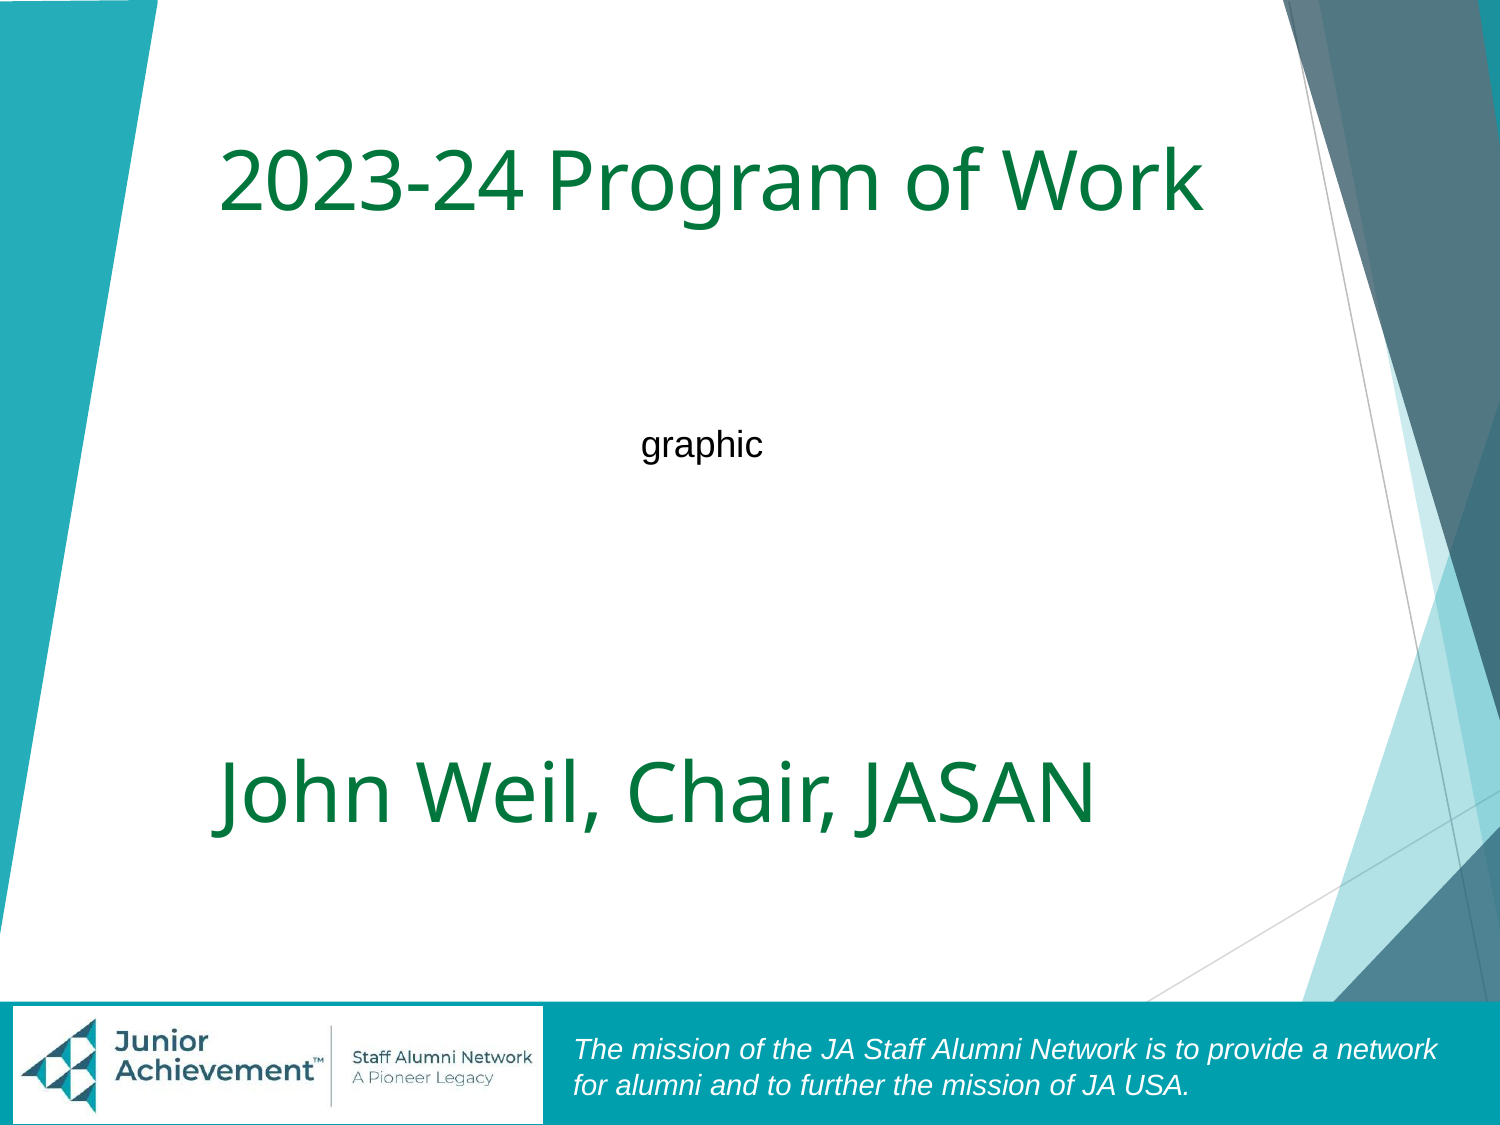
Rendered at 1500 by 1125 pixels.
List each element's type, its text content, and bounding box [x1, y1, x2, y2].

text_box 2023-24 Program of Work [216, 125, 1284, 227]
text_box The mission of the JA Staff Alumni Network is to provide a network for alumni and to further the mission of JA USA. [571, 1026, 1486, 1102]
picture [13, 1006, 543, 1124]
text_box [0, 1001, 1500, 1125]
text_box John Weil, Chair, JASAN [216, 737, 1147, 840]
text_box graphic [625, 412, 779, 473]
